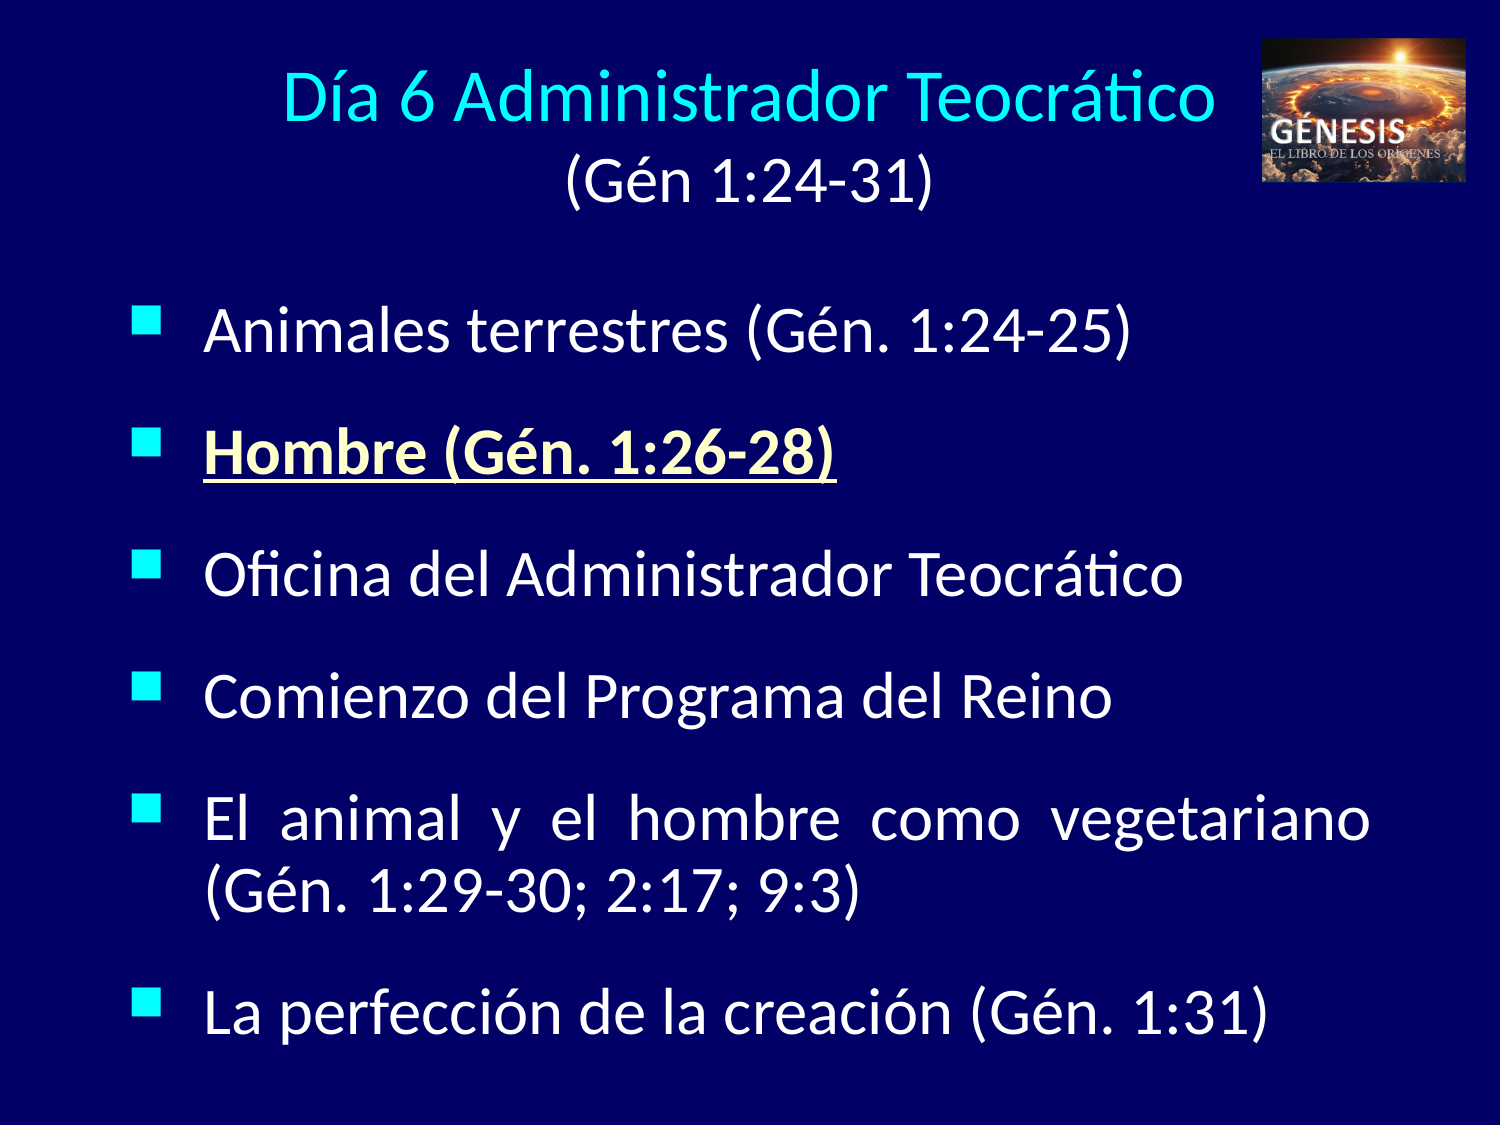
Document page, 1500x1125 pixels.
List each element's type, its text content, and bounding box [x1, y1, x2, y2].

title Día 6 Administrador Teocrático (Gén 1:24-31) [112, 37, 1388, 225]
picture [1262, 37, 1467, 183]
list Animales terrestres (Gén. 1:24-25) Hombre (Gén. 1:26-28) Oficina del Administrador Teocrático Comienzo del Programa del Reino El animal y el hombre como vegetariano (Gén. 1:29-30; 2:17; 9:3) La perfección de la creación (Gén. 1:31) [112, 287, 1388, 963]
